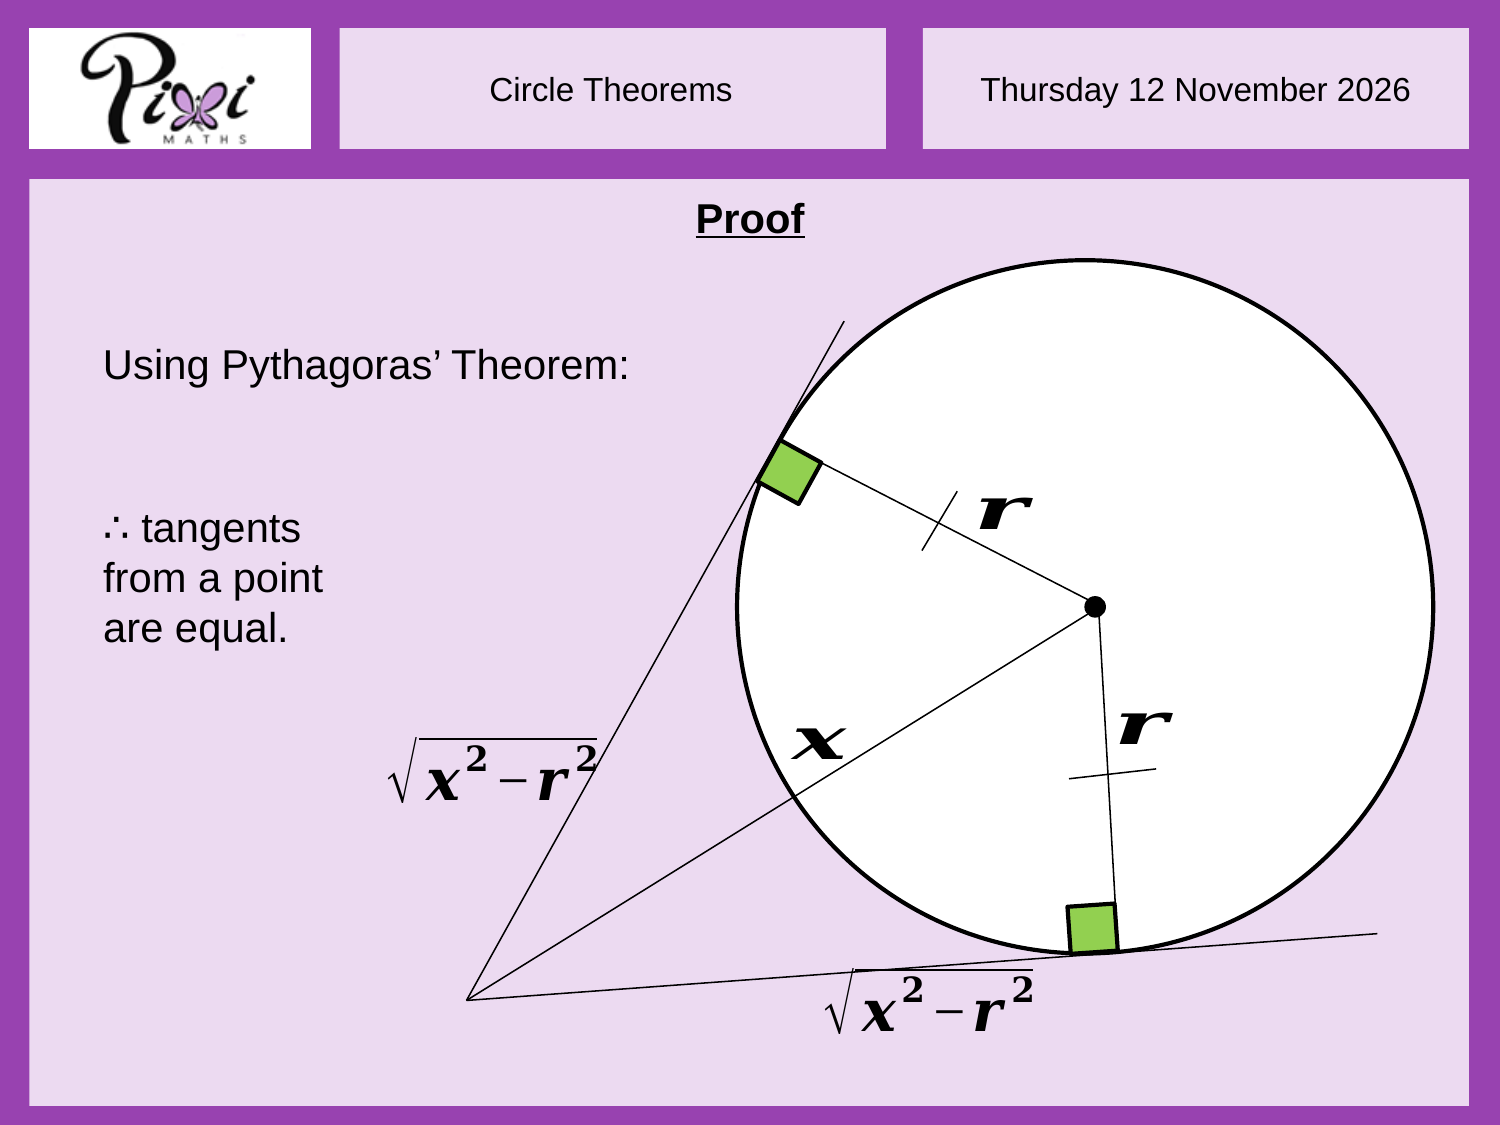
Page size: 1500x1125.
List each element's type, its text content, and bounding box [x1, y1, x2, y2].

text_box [921, 490, 958, 551]
text_box Using Pythagoras’ Theorem: [88, 330, 461, 395]
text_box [1068, 768, 1157, 779]
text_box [785, 444, 1089, 600]
picture [0, 0, 1500, 1125]
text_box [1098, 788, 1119, 951]
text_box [466, 613, 1089, 1001]
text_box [1098, 614, 1119, 767]
text_box ∴ tangents from a point are equal. [88, 493, 372, 659]
text_box Proof [29, 184, 1471, 250]
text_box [466, 259, 1434, 1001]
